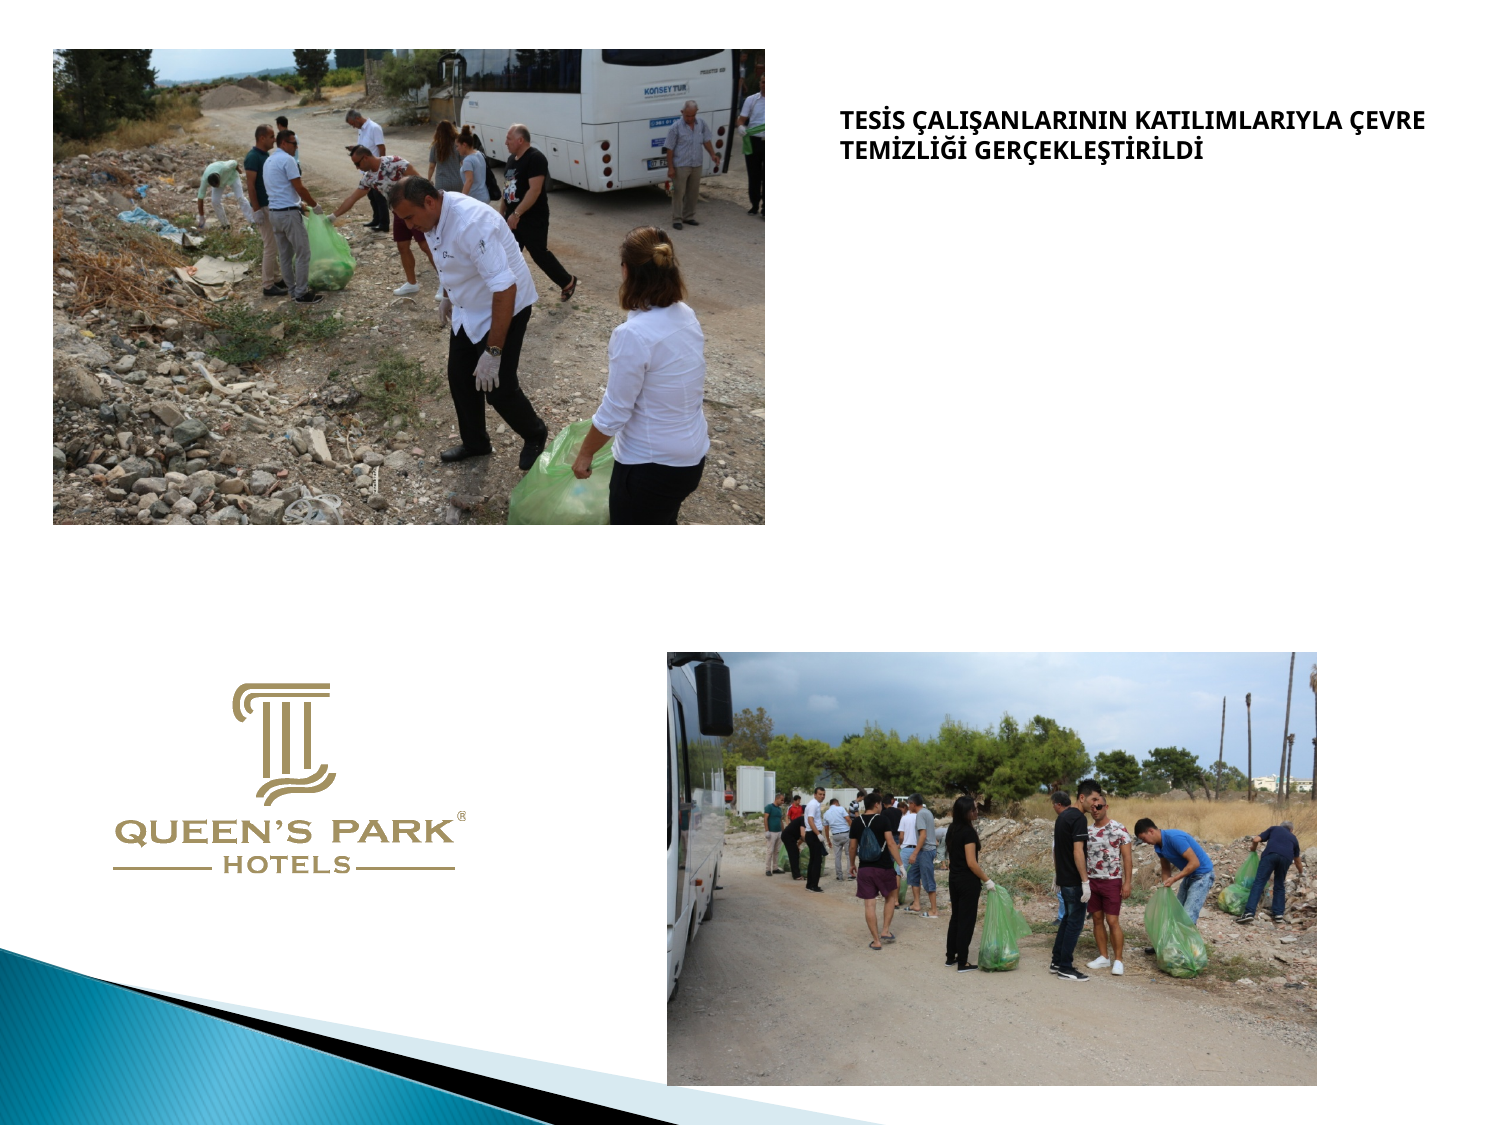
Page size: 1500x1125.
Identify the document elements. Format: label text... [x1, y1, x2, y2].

picture [0, 946, 559, 1125]
picture [112, 674, 467, 874]
picture [53, 49, 766, 525]
text_box TESİS ÇALIŞANLARININ KATILIMLARIYLA ÇEVRE TEMİZLİĞİ GERÇEKLEŞTİRİLDİ [824, 97, 1500, 203]
picture [667, 651, 1318, 1086]
